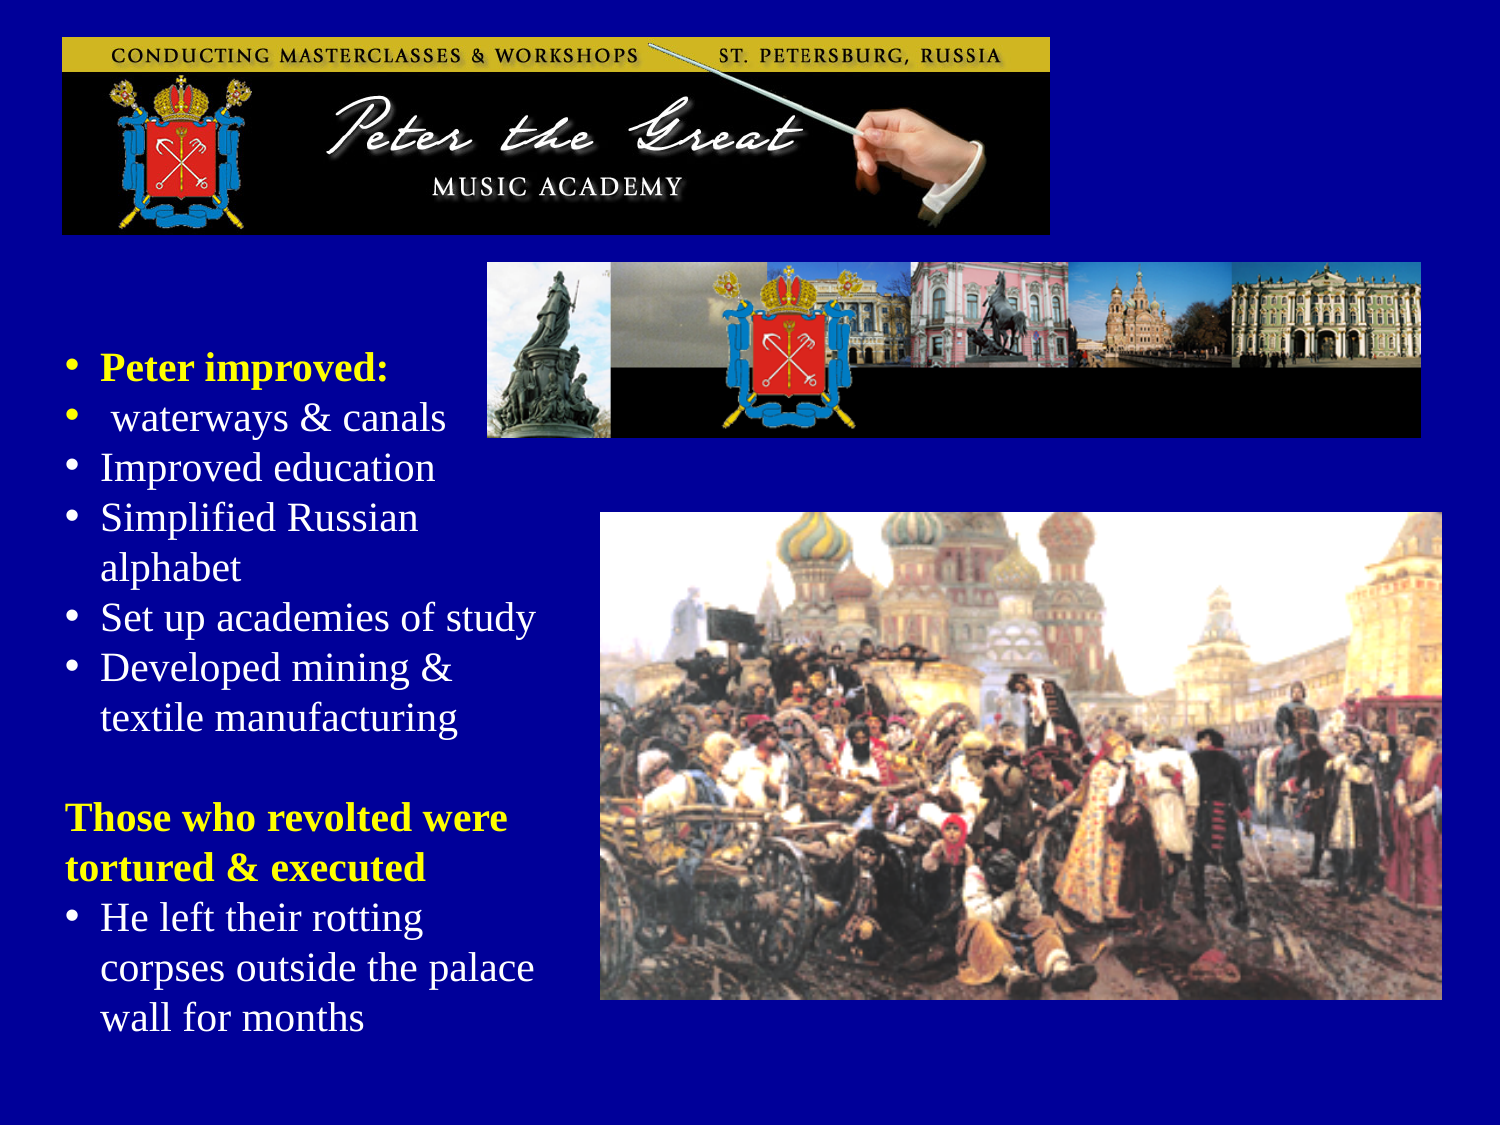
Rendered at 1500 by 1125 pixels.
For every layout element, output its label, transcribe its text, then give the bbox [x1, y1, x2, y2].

picture [487, 262, 1421, 438]
picture [599, 512, 1442, 1001]
text_box Peter improved: waterways & canals Improved education Simplified Russian alphabet Set up academies of study Developed mining & textile manufacturing Those who revolted were tortured & executed He left their rotting corpses outside the palace wall for months [49, 332, 563, 1125]
picture [62, 37, 1051, 236]
